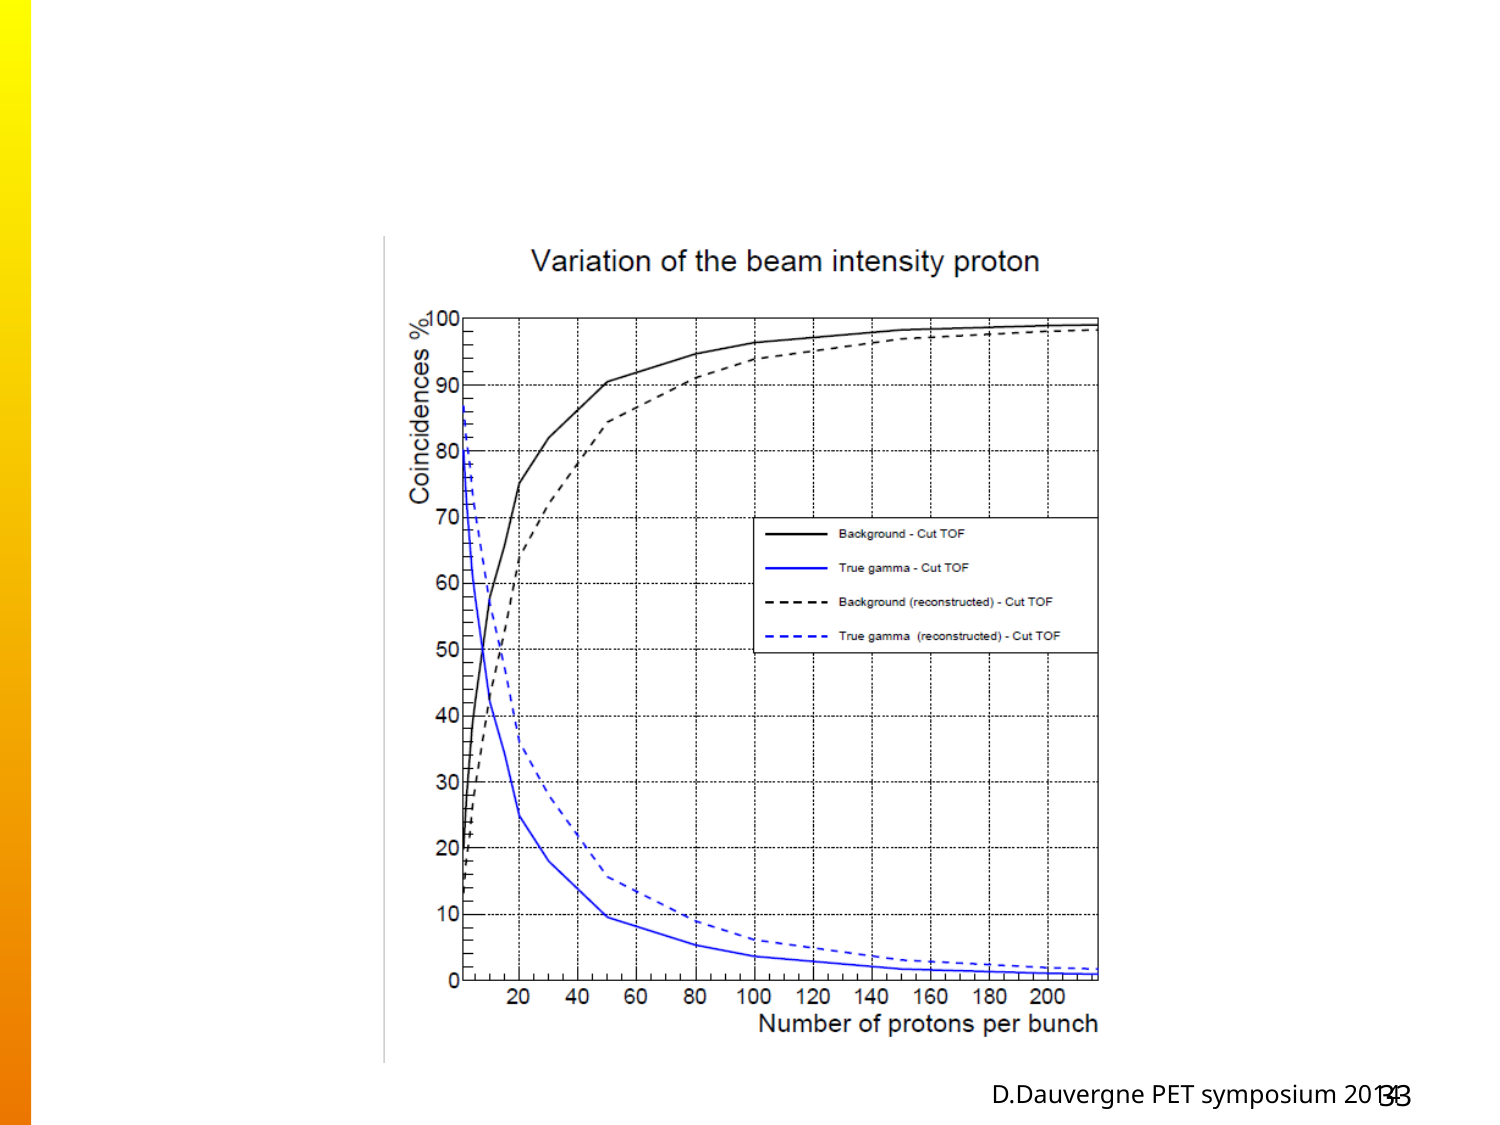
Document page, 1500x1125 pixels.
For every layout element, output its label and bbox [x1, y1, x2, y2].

picture [383, 235, 1176, 1064]
